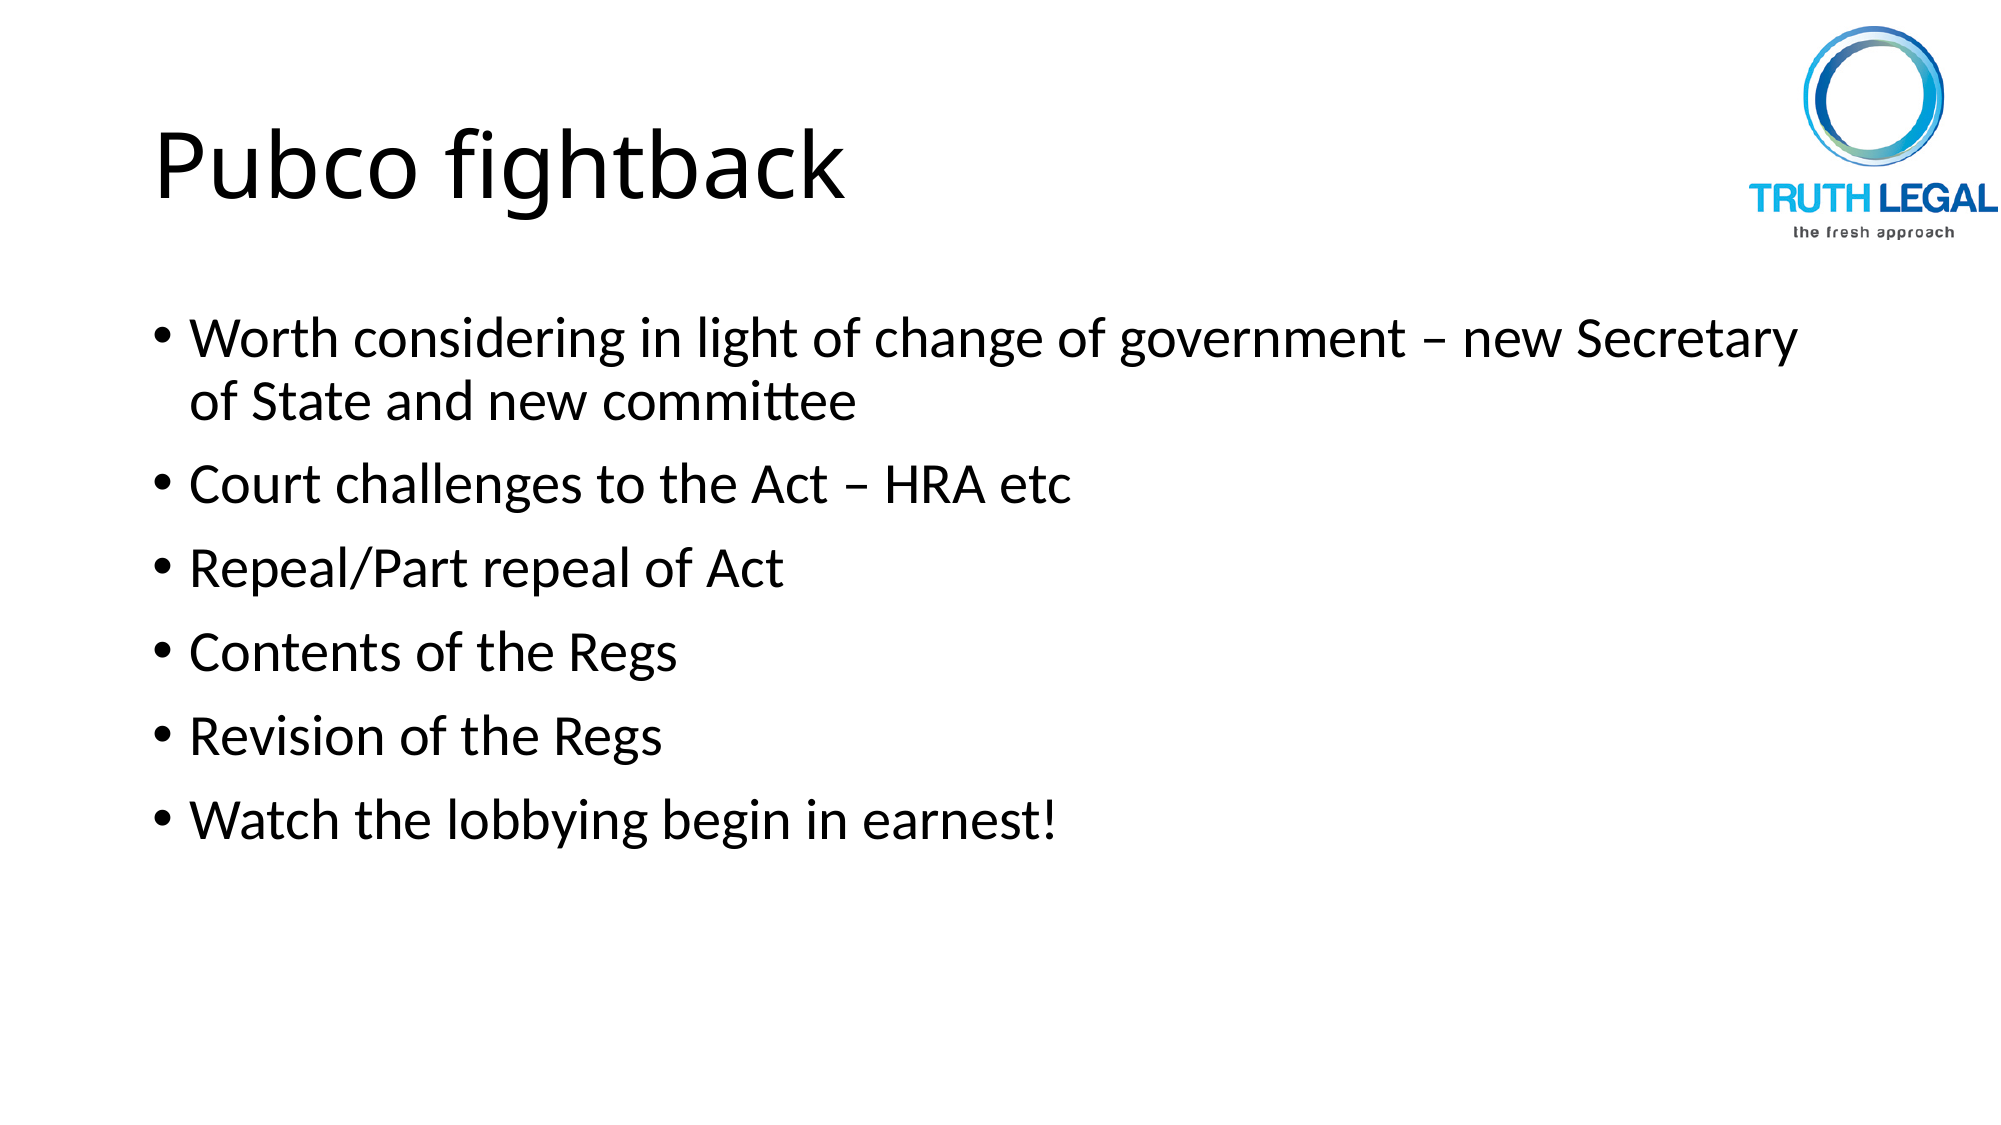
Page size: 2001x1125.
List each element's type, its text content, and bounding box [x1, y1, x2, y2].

picture [1749, 26, 1998, 240]
title Pubco fightback [137, 59, 1863, 278]
list Worth considering in light of change of government – new Secretary of State and new committee Court challenges to the Act – HRA etc Repeal/Part repeal of Act Contents of the Regs Revision of the Regs Watch the lobbying begin in earnest! [137, 299, 1863, 1014]
